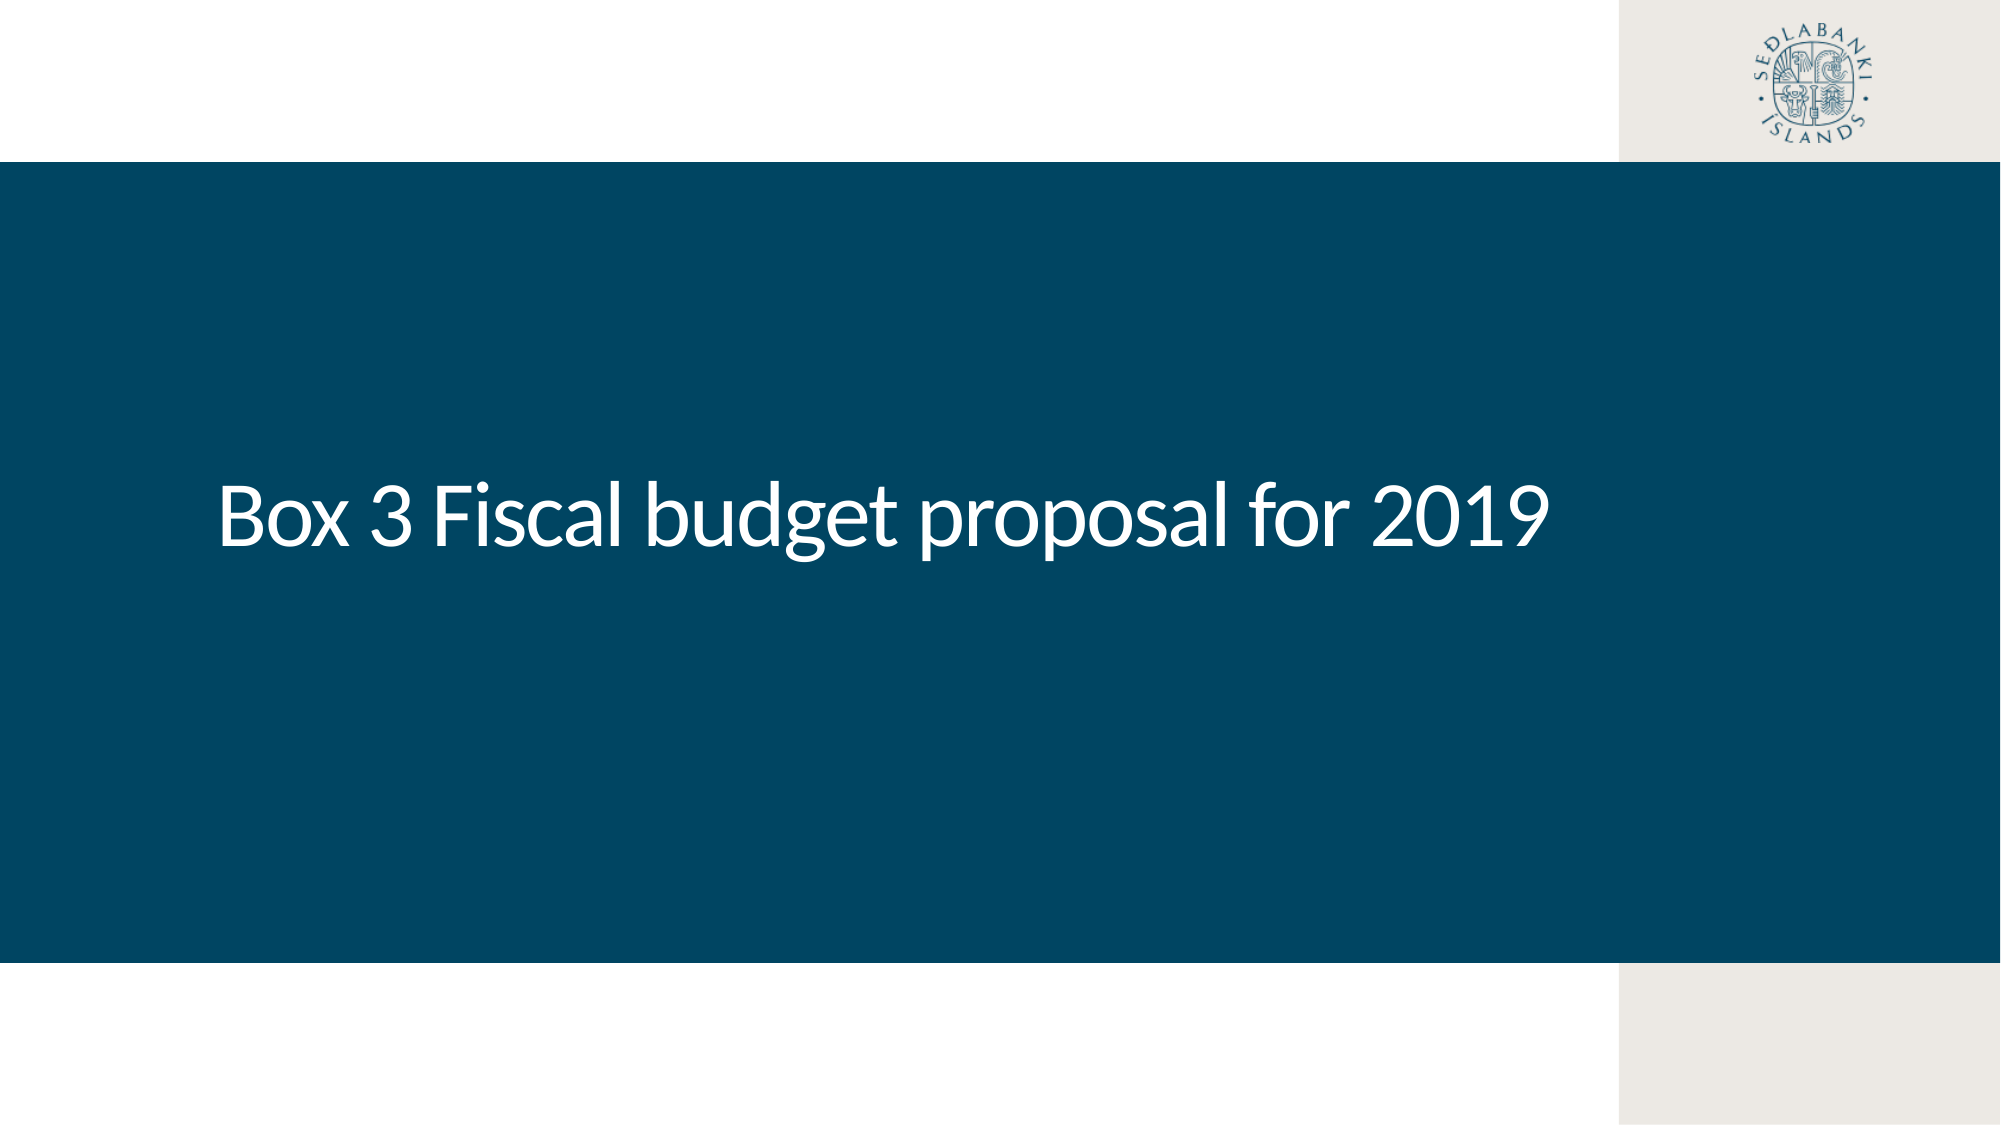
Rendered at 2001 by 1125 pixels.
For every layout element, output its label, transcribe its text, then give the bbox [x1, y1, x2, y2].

list Box 3 Fiscal budget proposal for 2019 [201, 467, 1722, 595]
